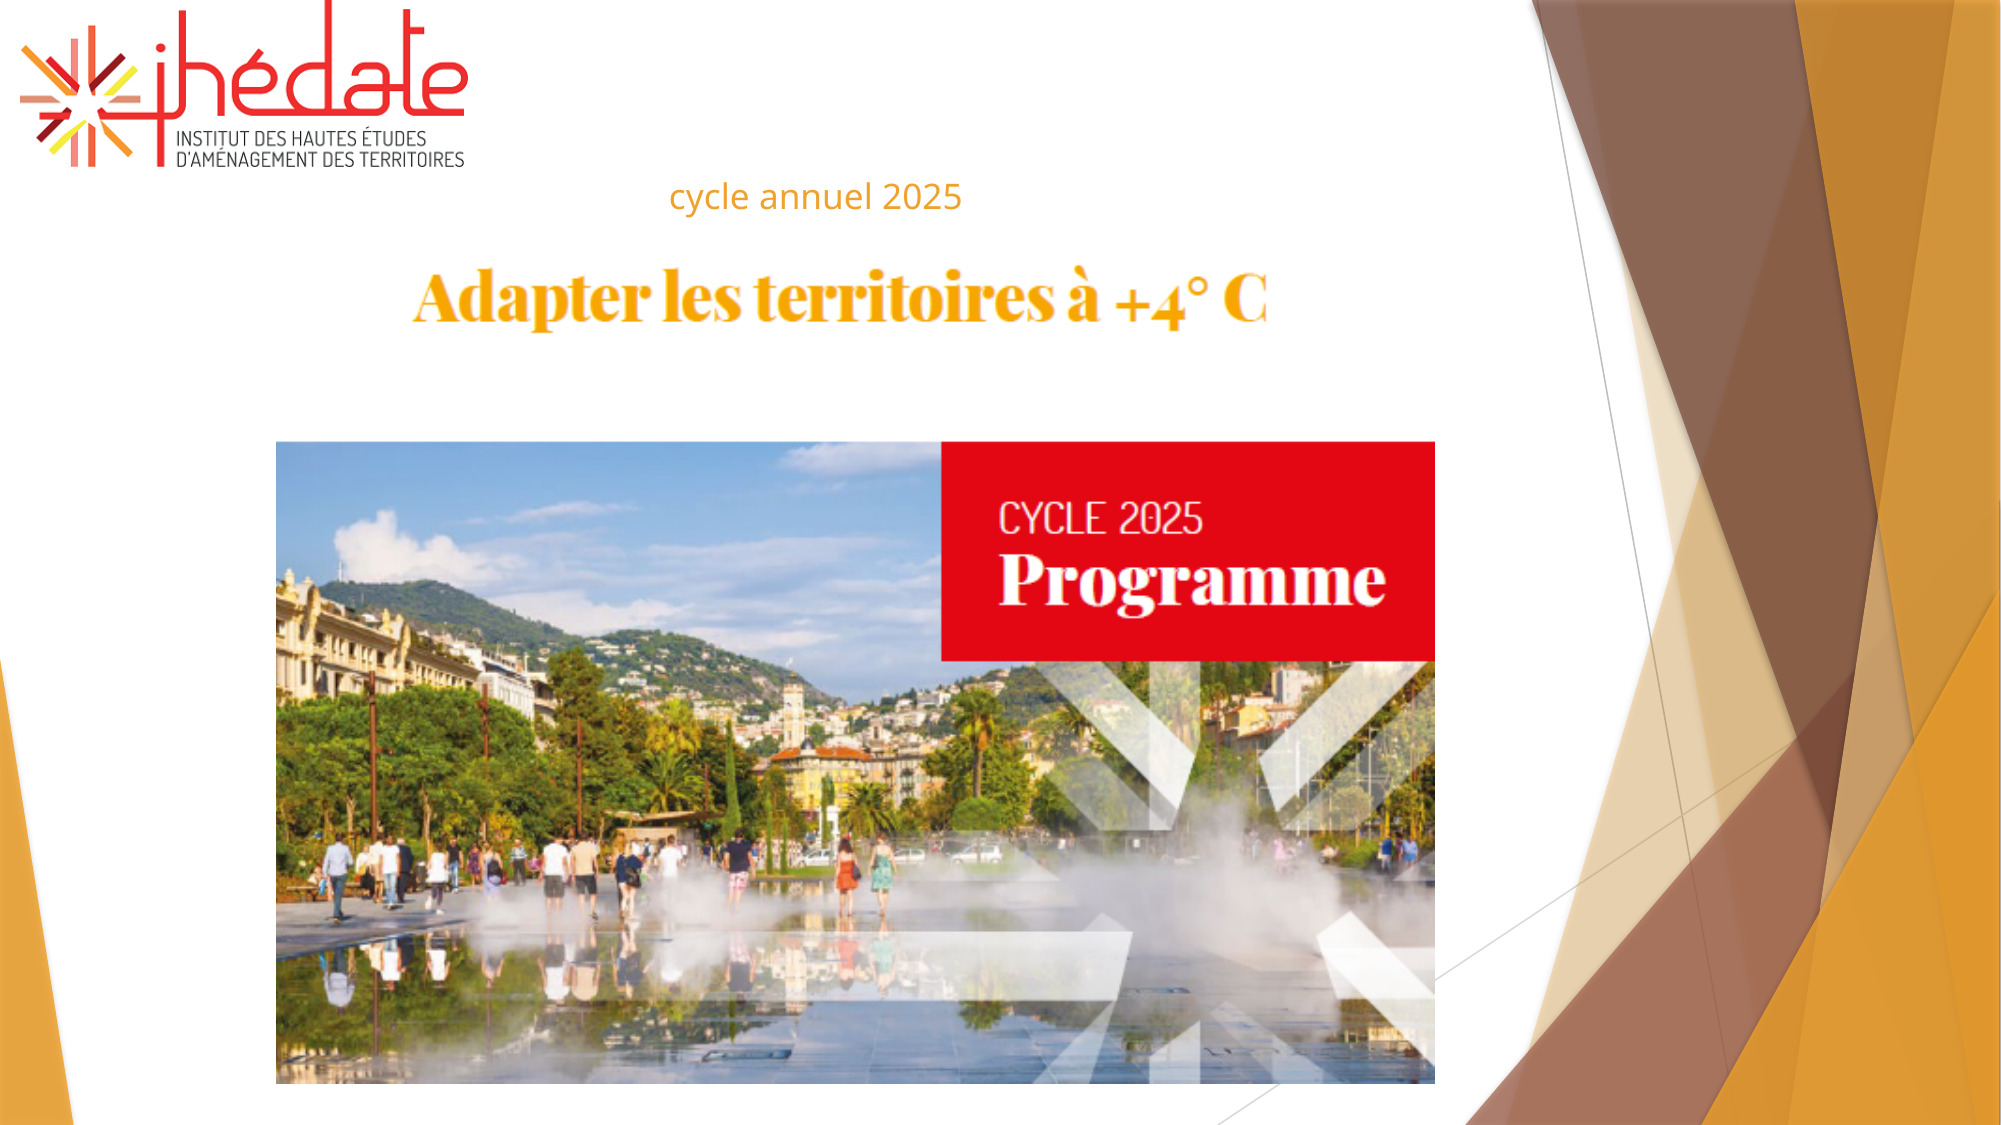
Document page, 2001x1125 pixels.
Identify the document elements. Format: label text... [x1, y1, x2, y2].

picture [275, 261, 1435, 1084]
picture [19, 0, 468, 168]
title cycle annuel 2025 [111, 166, 1522, 268]
